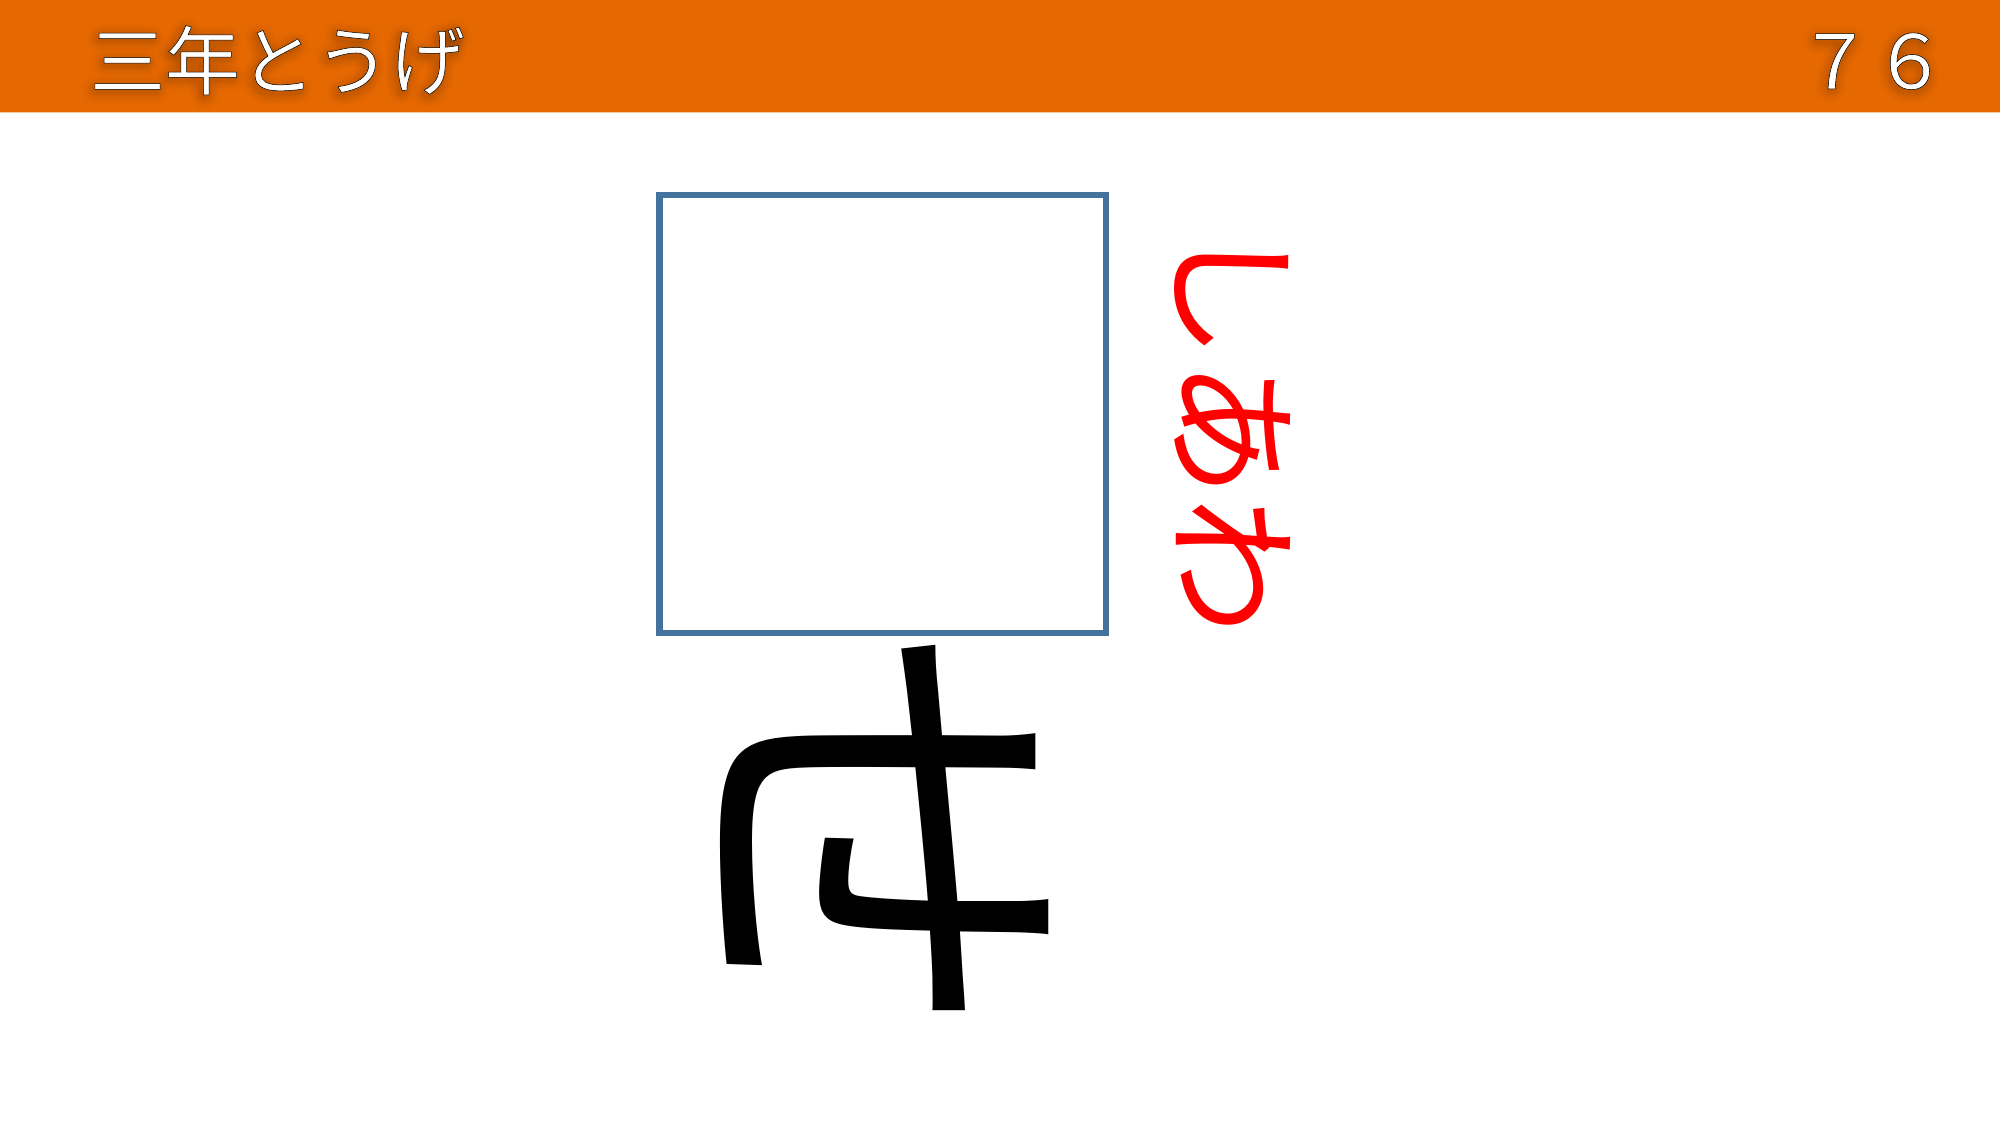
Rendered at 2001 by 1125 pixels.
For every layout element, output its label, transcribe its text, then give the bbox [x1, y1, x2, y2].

text_box 幸せ [616, 195, 1152, 1125]
text_box しあわ [1152, 208, 1327, 640]
text_box [658, 194, 1107, 634]
text_box ７６ [1782, 6, 1963, 112]
text_box [0, 0, 2000, 113]
text_box 三年とうげ [75, 6, 1378, 112]
